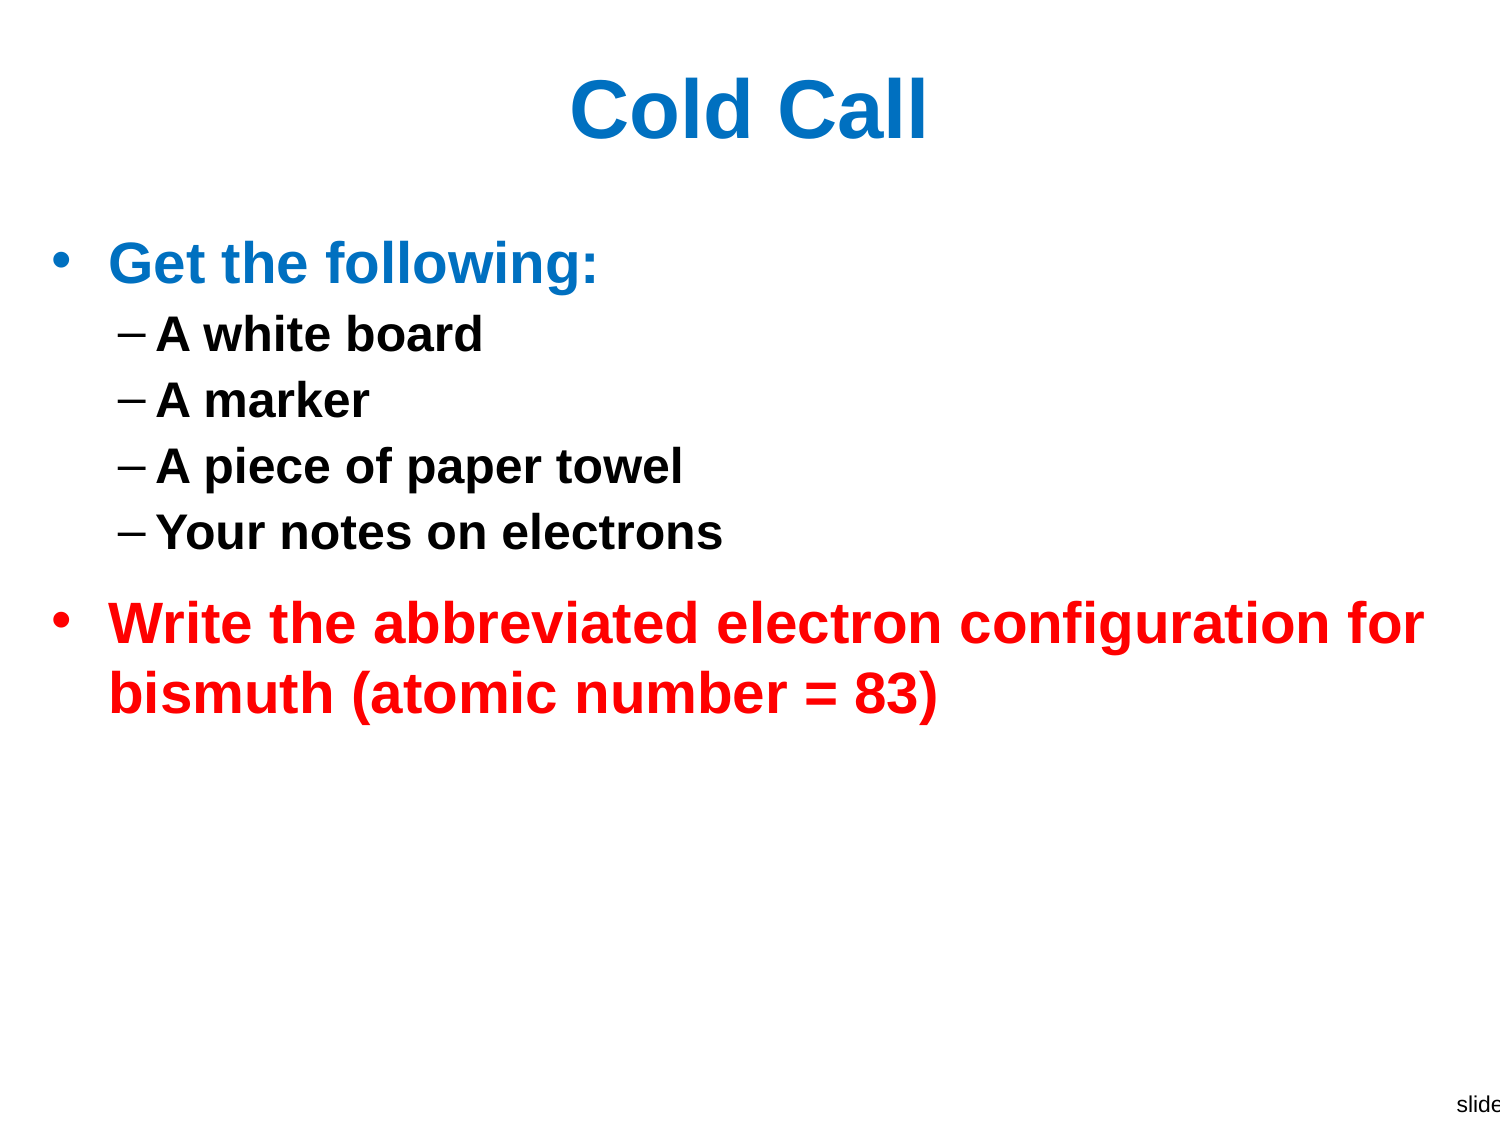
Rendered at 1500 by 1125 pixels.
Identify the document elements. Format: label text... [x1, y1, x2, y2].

list Get the following: A white board A marker A piece of paper towel Your notes on electrons Write the abbreviated electron configuration for bismuth (atomic number = 83) [36, 217, 1464, 1059]
title Cold Call [30, 45, 1470, 165]
